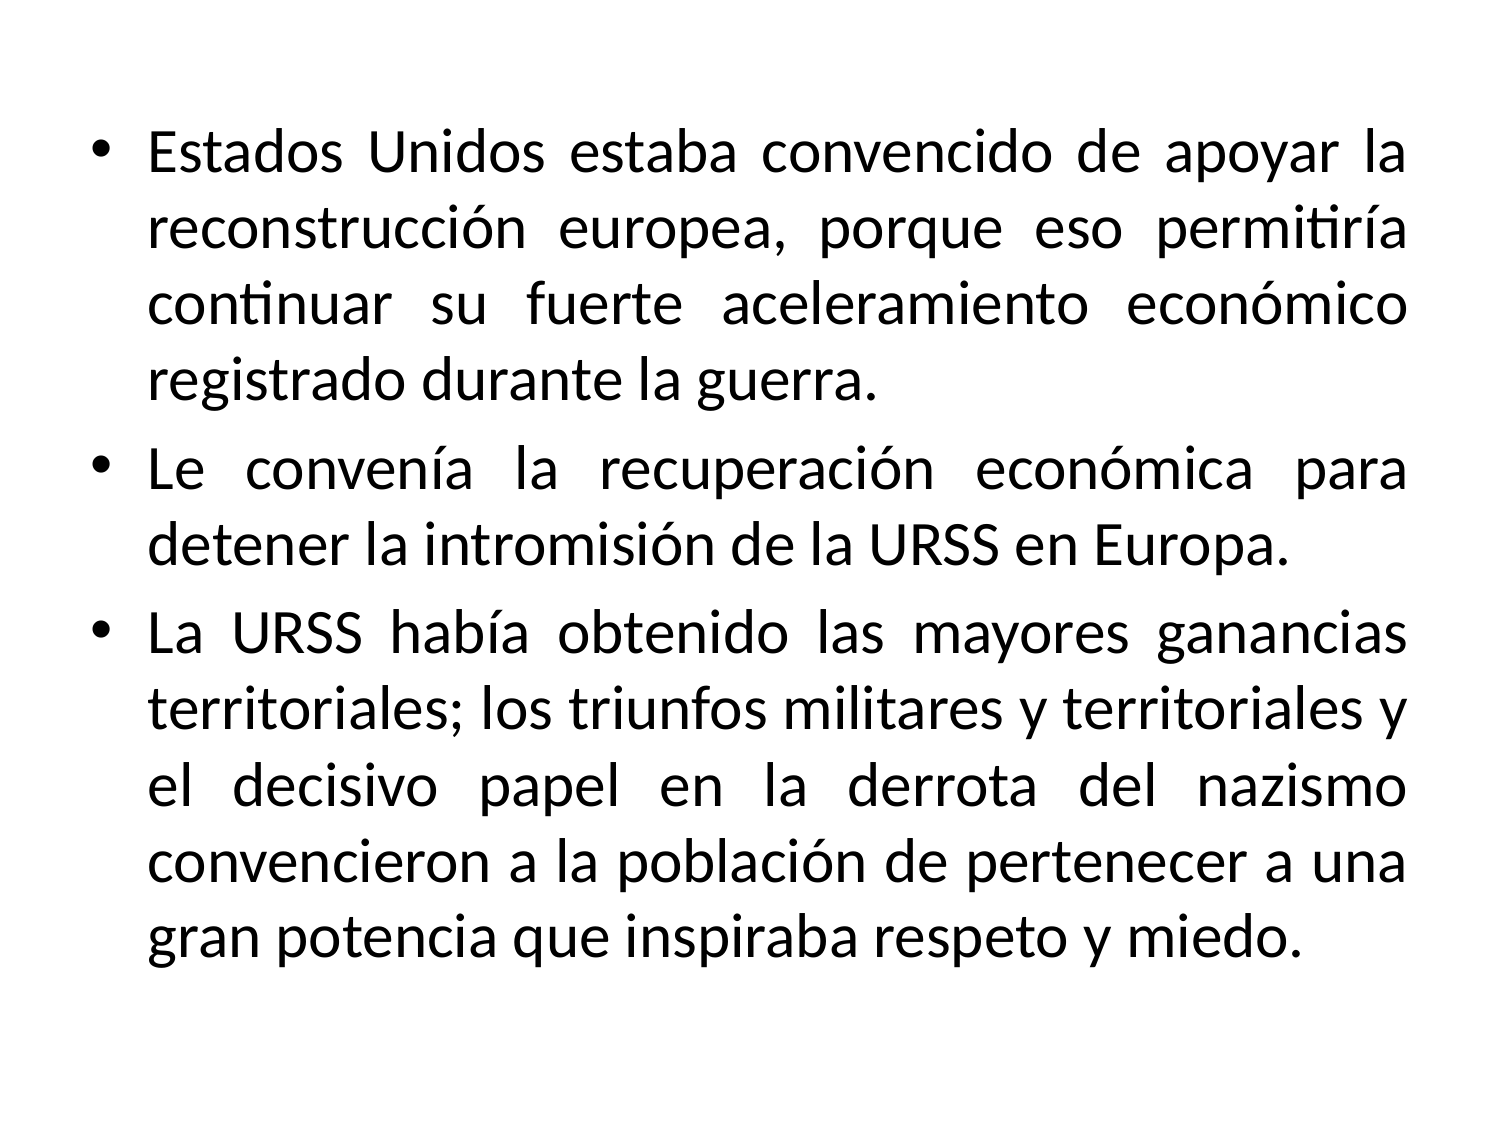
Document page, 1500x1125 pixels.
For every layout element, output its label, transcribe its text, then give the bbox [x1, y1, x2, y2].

list Estados Unidos estaba convencido de apoyar la reconstrucción europea, porque eso permitiría continuar su fuerte aceleramiento económico registrado durante la guerra. Le convenía la recuperación económica para detener la intromisión de la URSS en Europa. La URSS había obtenido las mayores ganancias territoriales; los triunfos militares y territoriales y el decisivo papel en la derrota del nazismo convencieron a la población de pertenecer a una gran potencia que inspiraba respeto y miedo. [75, 101, 1425, 1005]
